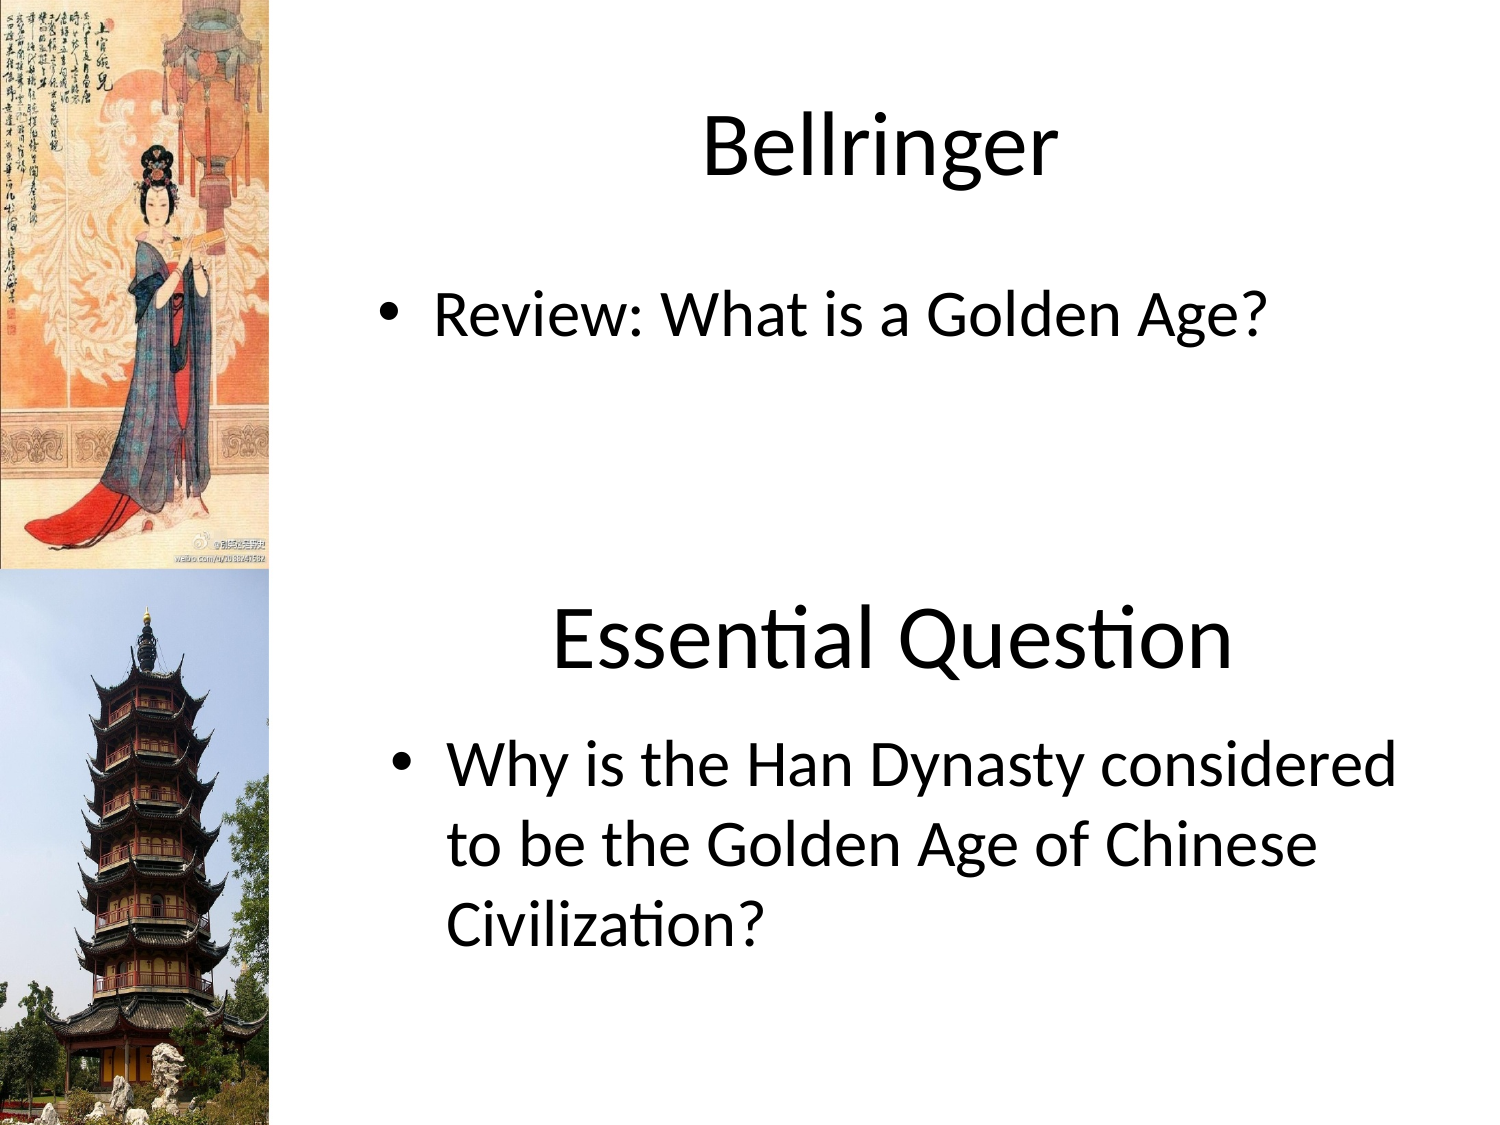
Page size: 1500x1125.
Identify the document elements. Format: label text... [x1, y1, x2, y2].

title Bellringer [337, 45, 1425, 233]
text_box [87, 737, 1438, 1025]
list Review: What is a Golden Age? [362, 262, 1425, 537]
picture [0, 0, 1500, 1125]
text_box Essential Question [362, 537, 1425, 725]
text_box Why is the Han Dynasty considered to be the Golden Age of Chinese Civilization? [374, 712, 1438, 1000]
